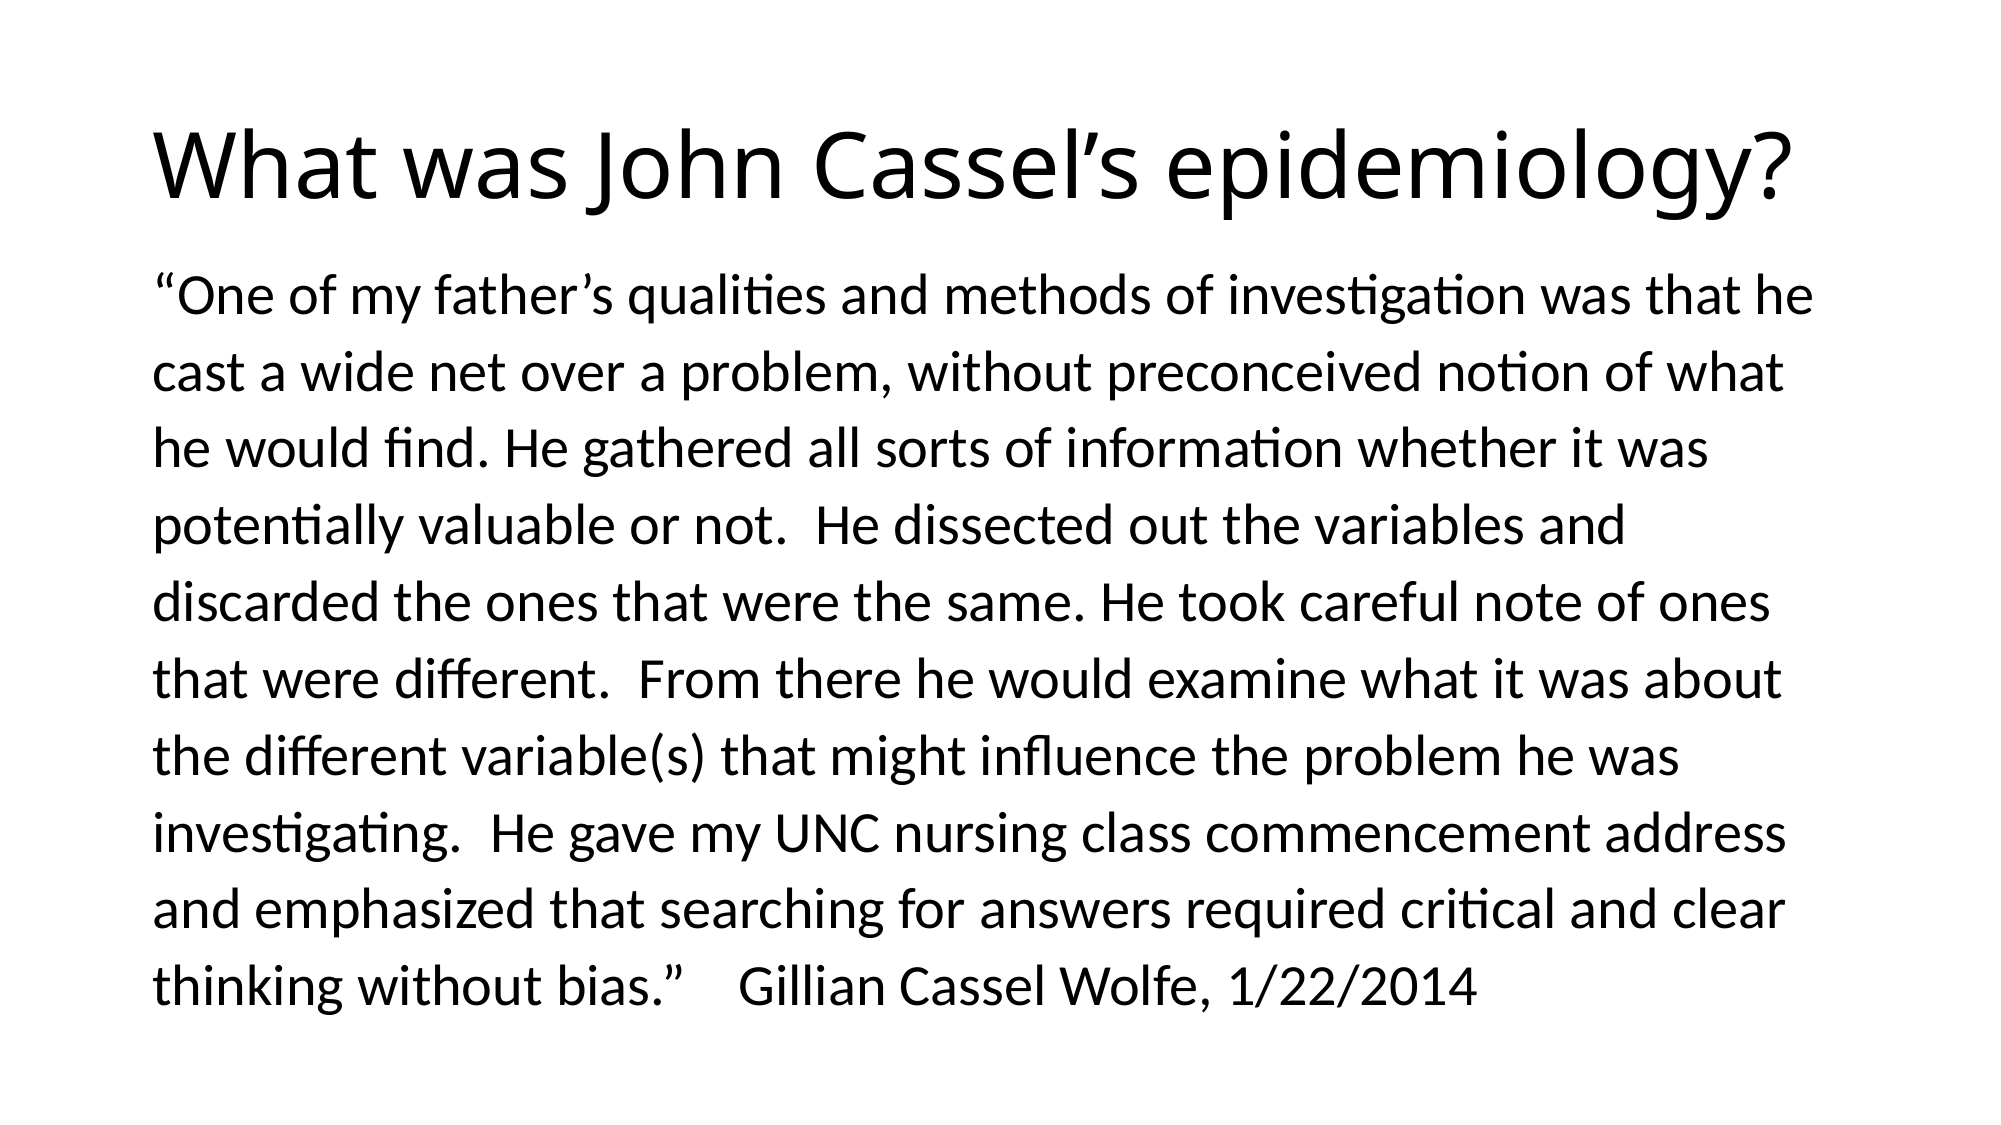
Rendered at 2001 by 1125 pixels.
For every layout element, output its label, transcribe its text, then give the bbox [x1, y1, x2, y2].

list “One of my father’s qualities and methods of investigation was that he cast a wide net over a problem, without preconceived notion of what he would find. He gathered all sorts of information whether it was potentially valuable or not. He dissected out the variables and discarded the ones that were the same. He took careful note of ones that were different. From there he would examine what it was about the different variable(s) that might influence the problem he was investigating. He gave my UNC nursing class commencement address and emphasized that searching for answers required critical and clear thinking without bias.” Gillian Cassel Wolfe, 1/22/2014 [137, 241, 1863, 1039]
title What was John Cassel’s epidemiology? [137, 59, 1863, 241]
